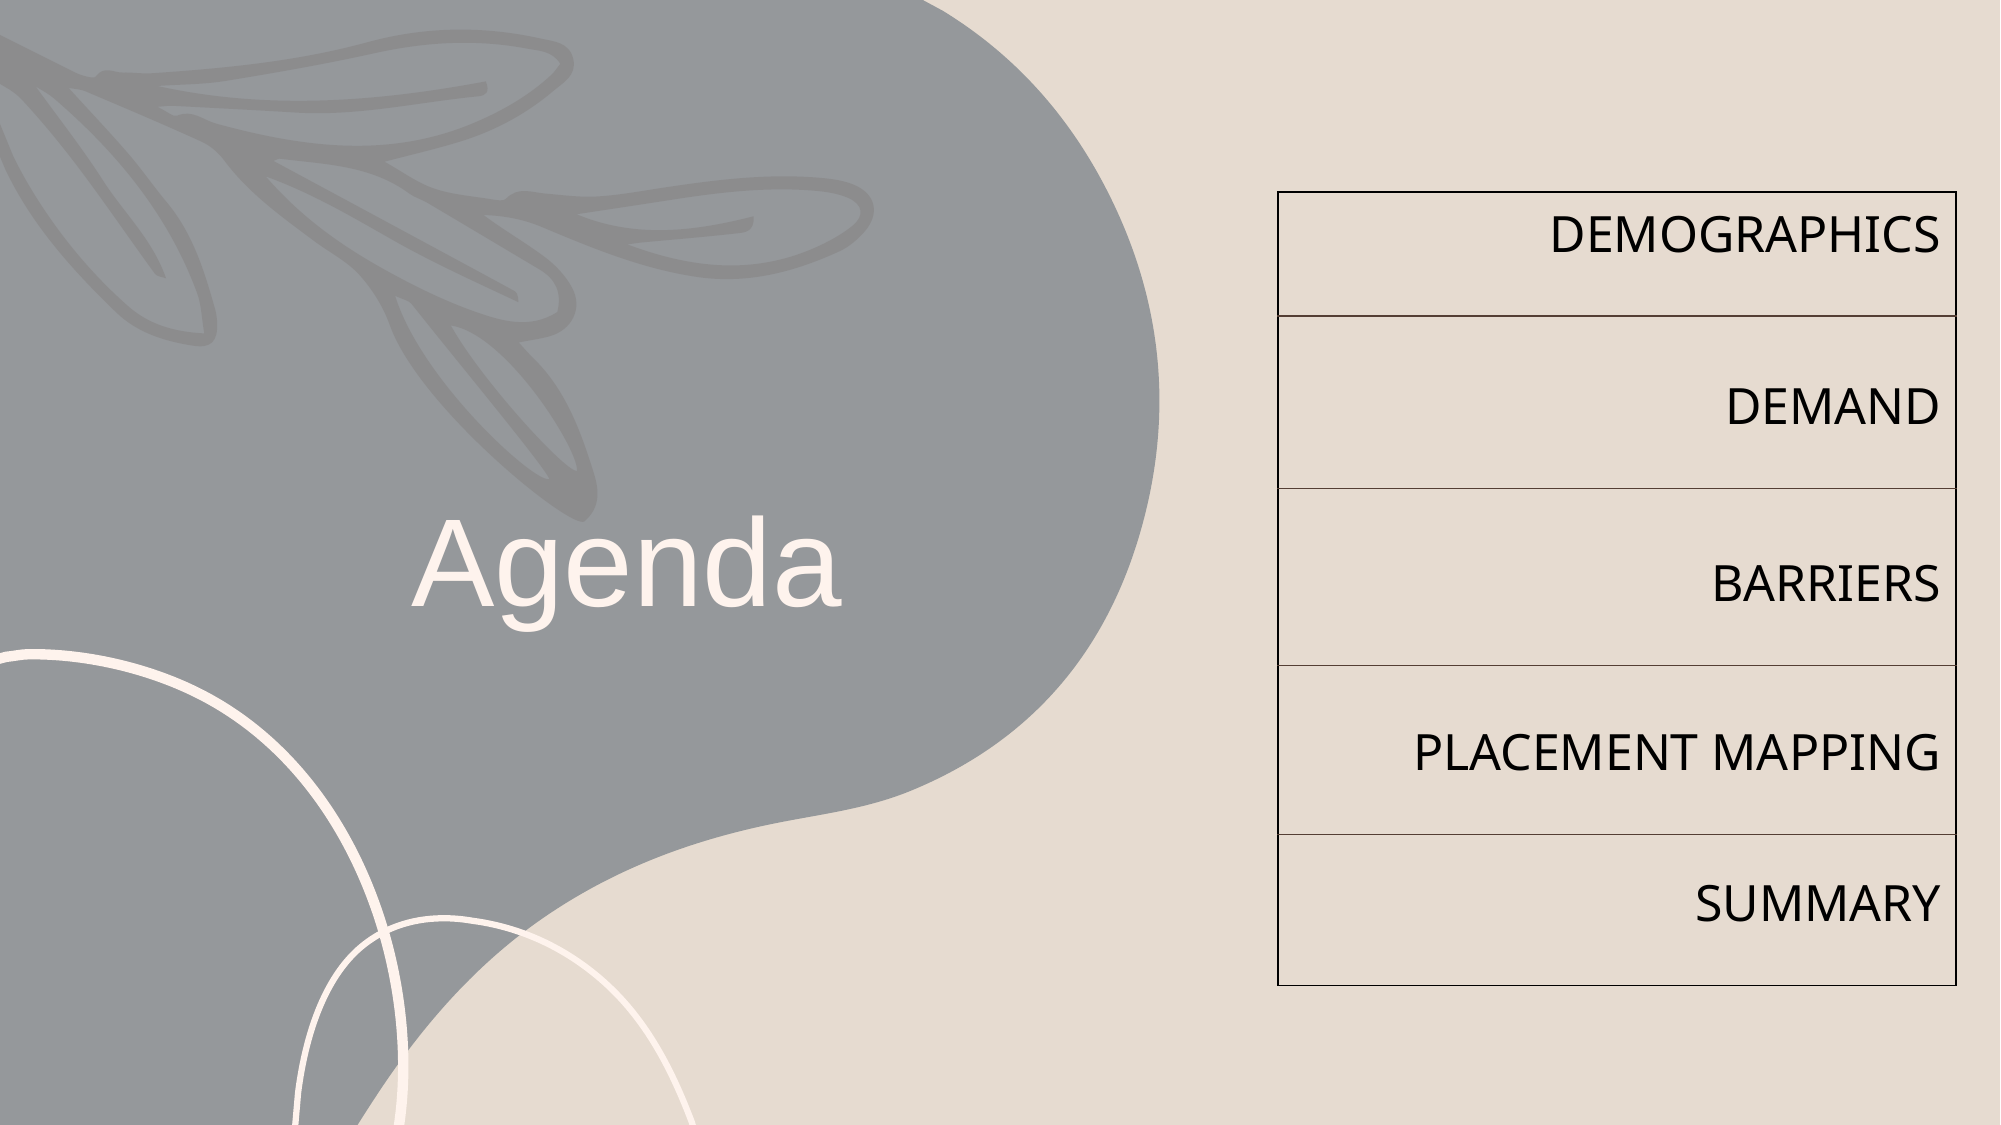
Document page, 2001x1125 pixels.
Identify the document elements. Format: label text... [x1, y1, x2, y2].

table_header DEMOGRAPHICS [1279, 193, 1955, 315]
title Agenda [115, 457, 1138, 675]
table_cell PLACEMENT MAPPING [1279, 666, 1955, 834]
table_cell SUMMARY [1279, 835, 1955, 985]
table_cell DEMAND [1279, 317, 1955, 488]
table_cell BARRIERS [1279, 489, 1955, 665]
